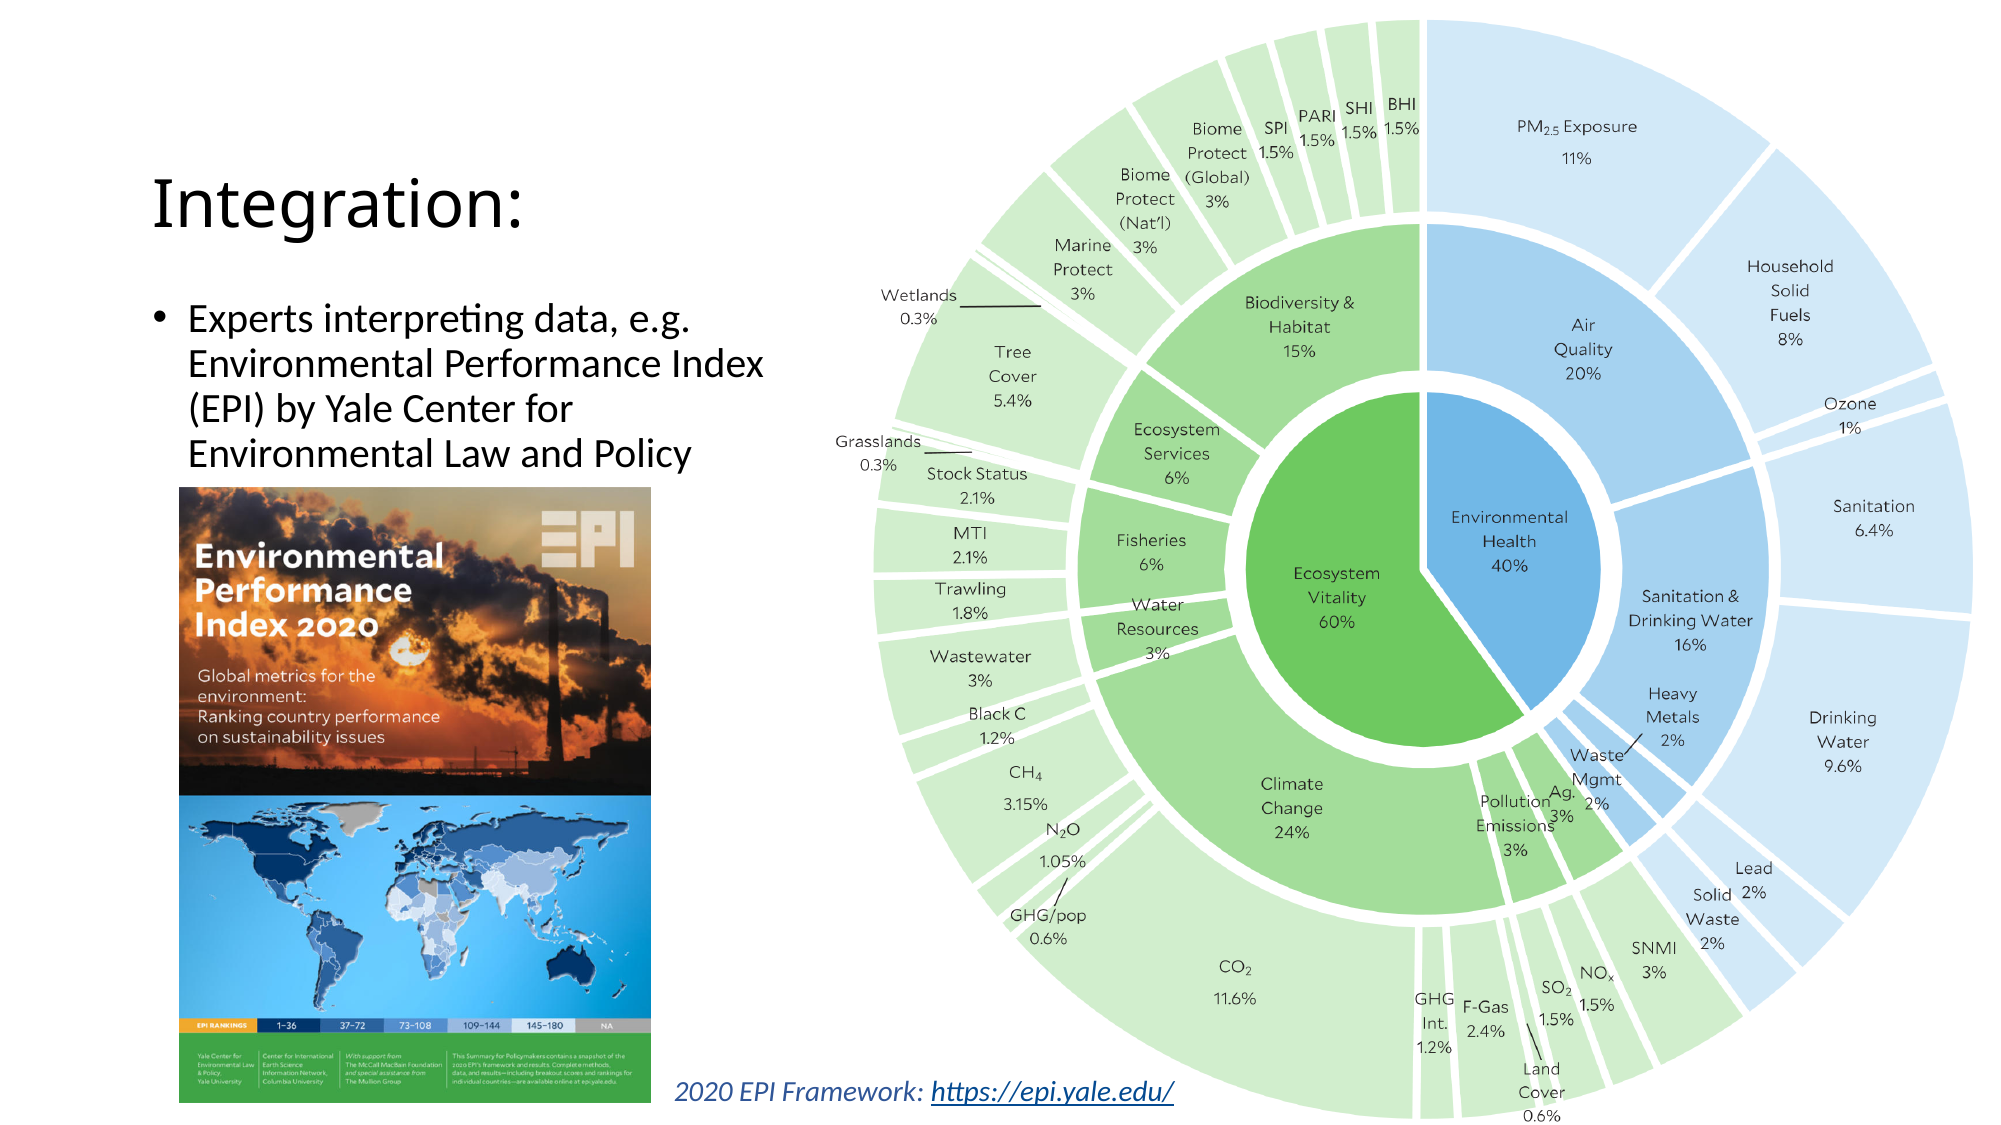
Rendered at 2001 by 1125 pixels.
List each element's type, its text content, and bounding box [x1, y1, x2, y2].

title Integration: [137, 75, 826, 250]
list Experts interpreting data, e.g. Environmental Performance Index (EPI) by Yale Center for Environmental Law and Policy [137, 251, 826, 999]
picture [613, 990, 621, 998]
text_box 2020 EPI Framework: https://epi.yale.edu/ [659, 1065, 826, 1116]
picture [621, 982, 626, 990]
picture [179, 487, 651, 1103]
picture [826, 14, 1979, 1125]
